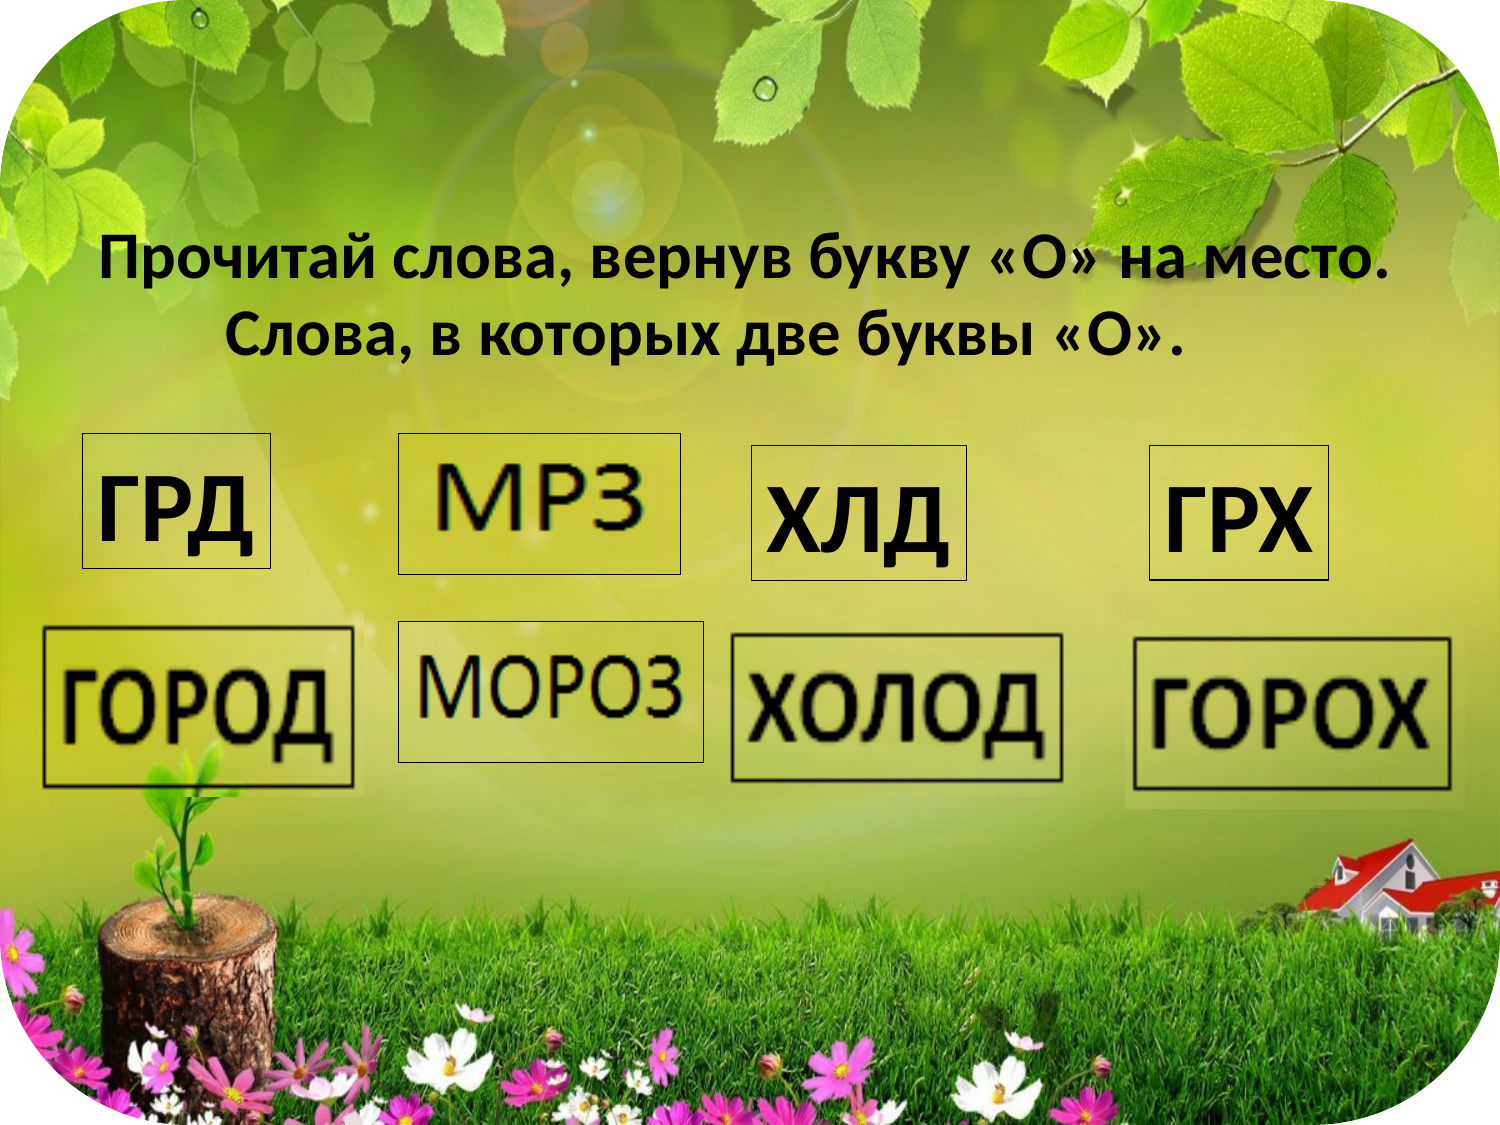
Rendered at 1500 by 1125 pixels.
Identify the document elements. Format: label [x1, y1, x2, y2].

picture [398, 433, 680, 575]
picture [34, 609, 364, 798]
picture [1124, 620, 1466, 809]
picture [726, 620, 1079, 798]
picture [398, 620, 704, 762]
list [0, 0, 1500, 1125]
